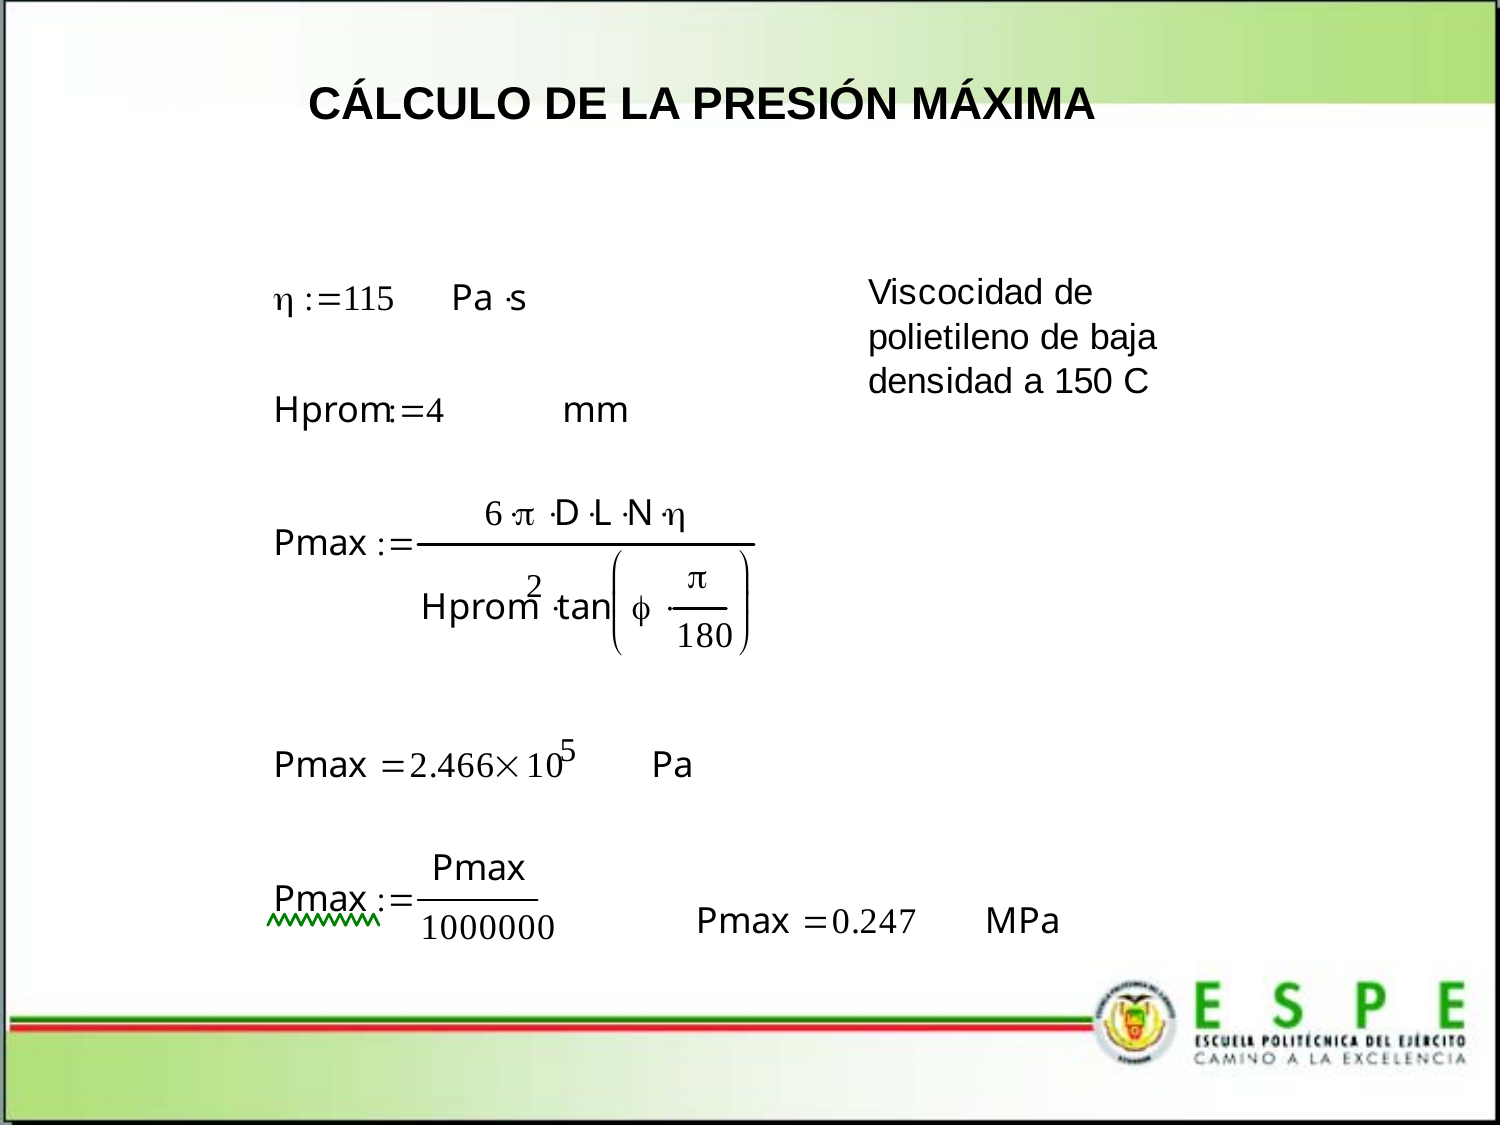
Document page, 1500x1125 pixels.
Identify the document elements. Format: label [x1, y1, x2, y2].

picture [0, 0, 1500, 1125]
text_box [253, 255, 1500, 965]
